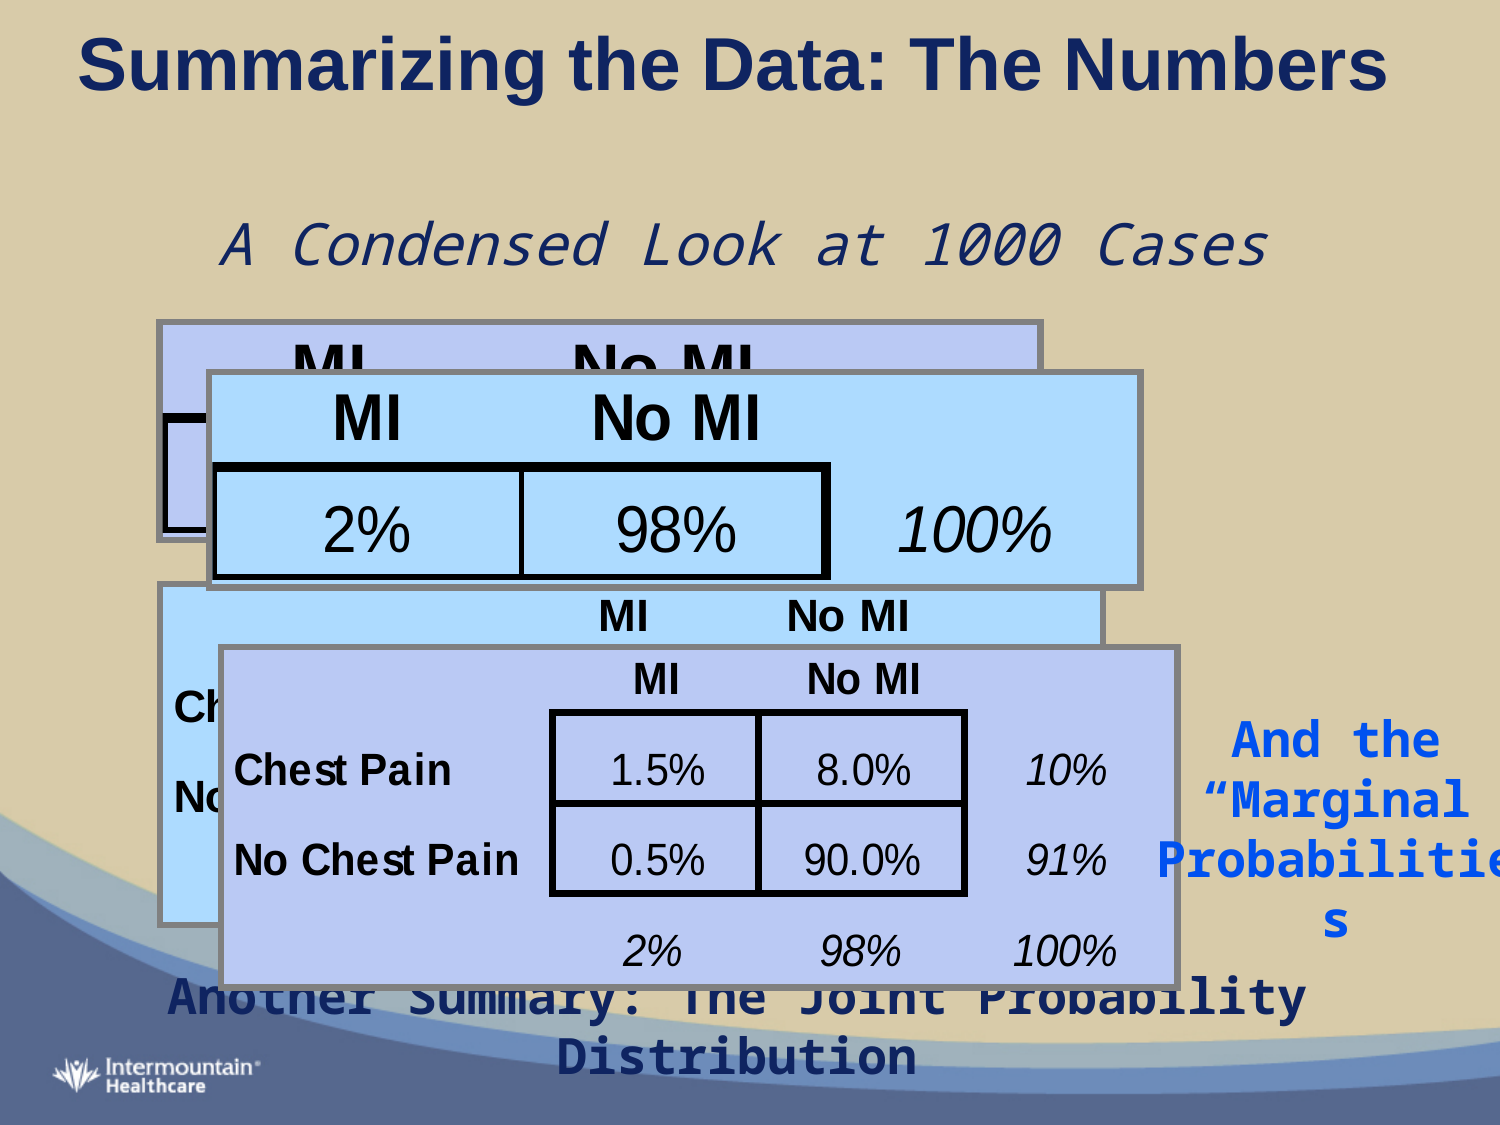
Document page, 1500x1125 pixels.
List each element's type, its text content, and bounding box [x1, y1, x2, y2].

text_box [212, 374, 1138, 585]
picture [0, 0, 1500, 1125]
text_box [99, 649, 1376, 1101]
title Summarizing the Data: The Numbers [62, 24, 1500, 213]
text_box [223, 649, 1500, 985]
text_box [162, 324, 1038, 538]
text_box A Condensed Look at 1000 Cases [202, 200, 1282, 285]
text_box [162, 587, 1100, 648]
